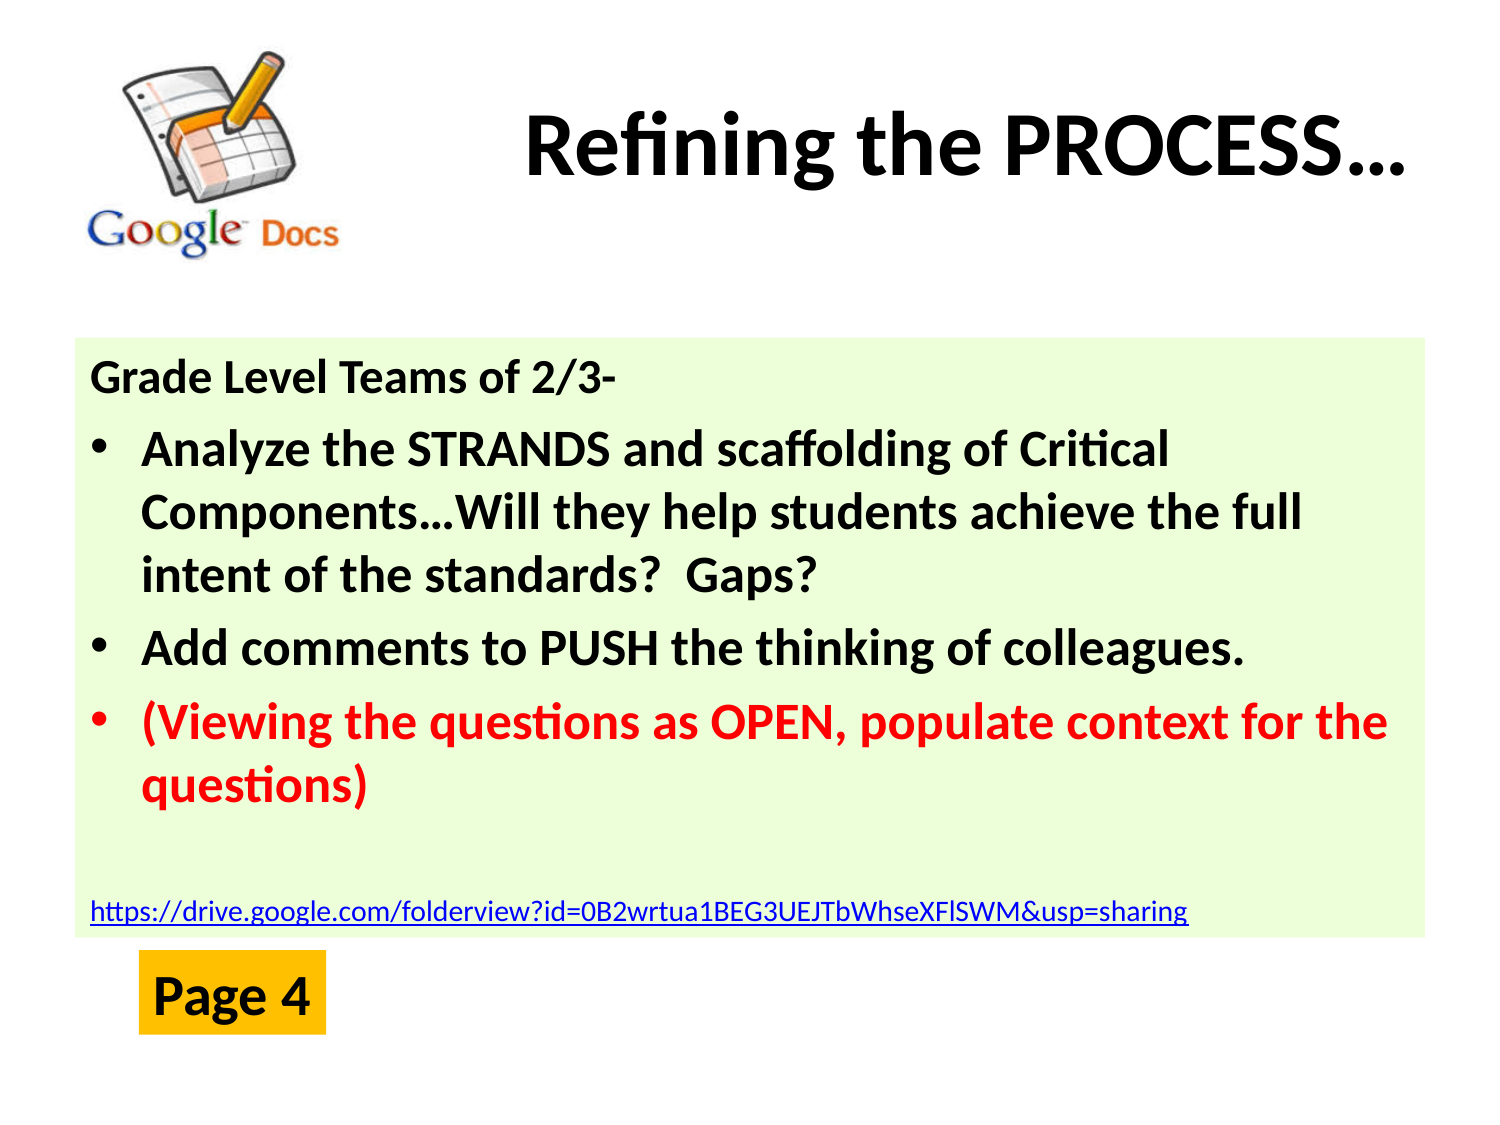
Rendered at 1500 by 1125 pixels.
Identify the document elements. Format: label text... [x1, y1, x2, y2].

title Refining the PROCESS… [354, 45, 1425, 233]
list Grade Level Teams of 2/3- Analyze the STRANDS and scaffolding of Critical Components…Will they help students achieve the full intent of the standards? Gaps? Add comments to PUSH the thinking of colleagues. (Viewing the questions as OPEN, populate context for the questions) https://drive.google.com/folderview?id=0B2wrtua1BEG3UEJTbWhseXFlSWM&usp=sharing [75, 337, 1425, 938]
text_box Page 4 [138, 950, 327, 1035]
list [74, 37, 351, 274]
